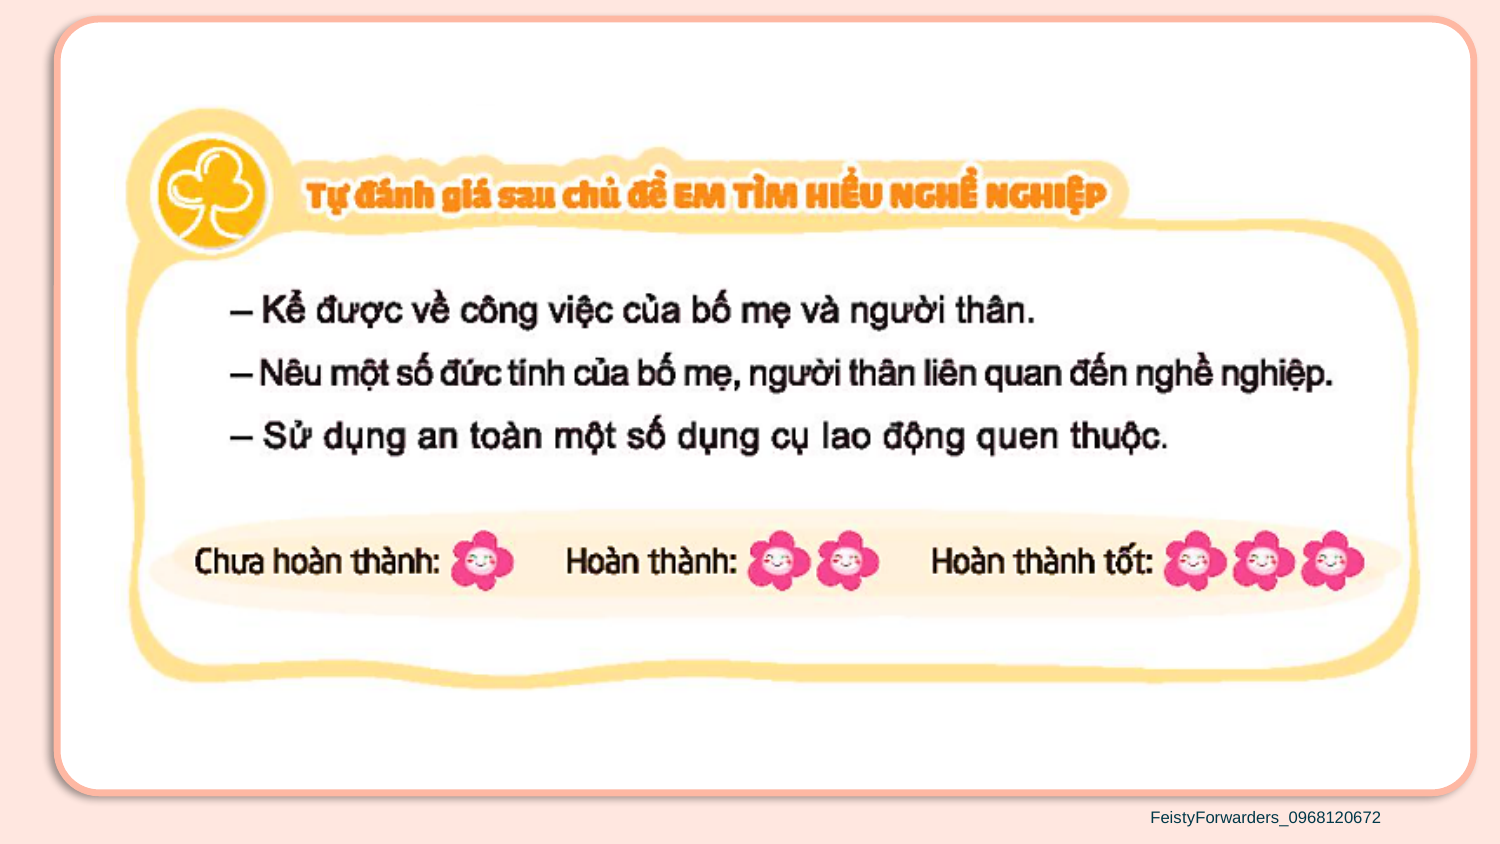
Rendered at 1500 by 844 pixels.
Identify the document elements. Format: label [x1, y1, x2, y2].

picture [1233, 814, 1240, 820]
picture [1182, 812, 1188, 821]
picture [1337, 811, 1342, 820]
picture [1317, 811, 1325, 823]
picture [1248, 811, 1254, 823]
picture [114, 103, 1436, 701]
